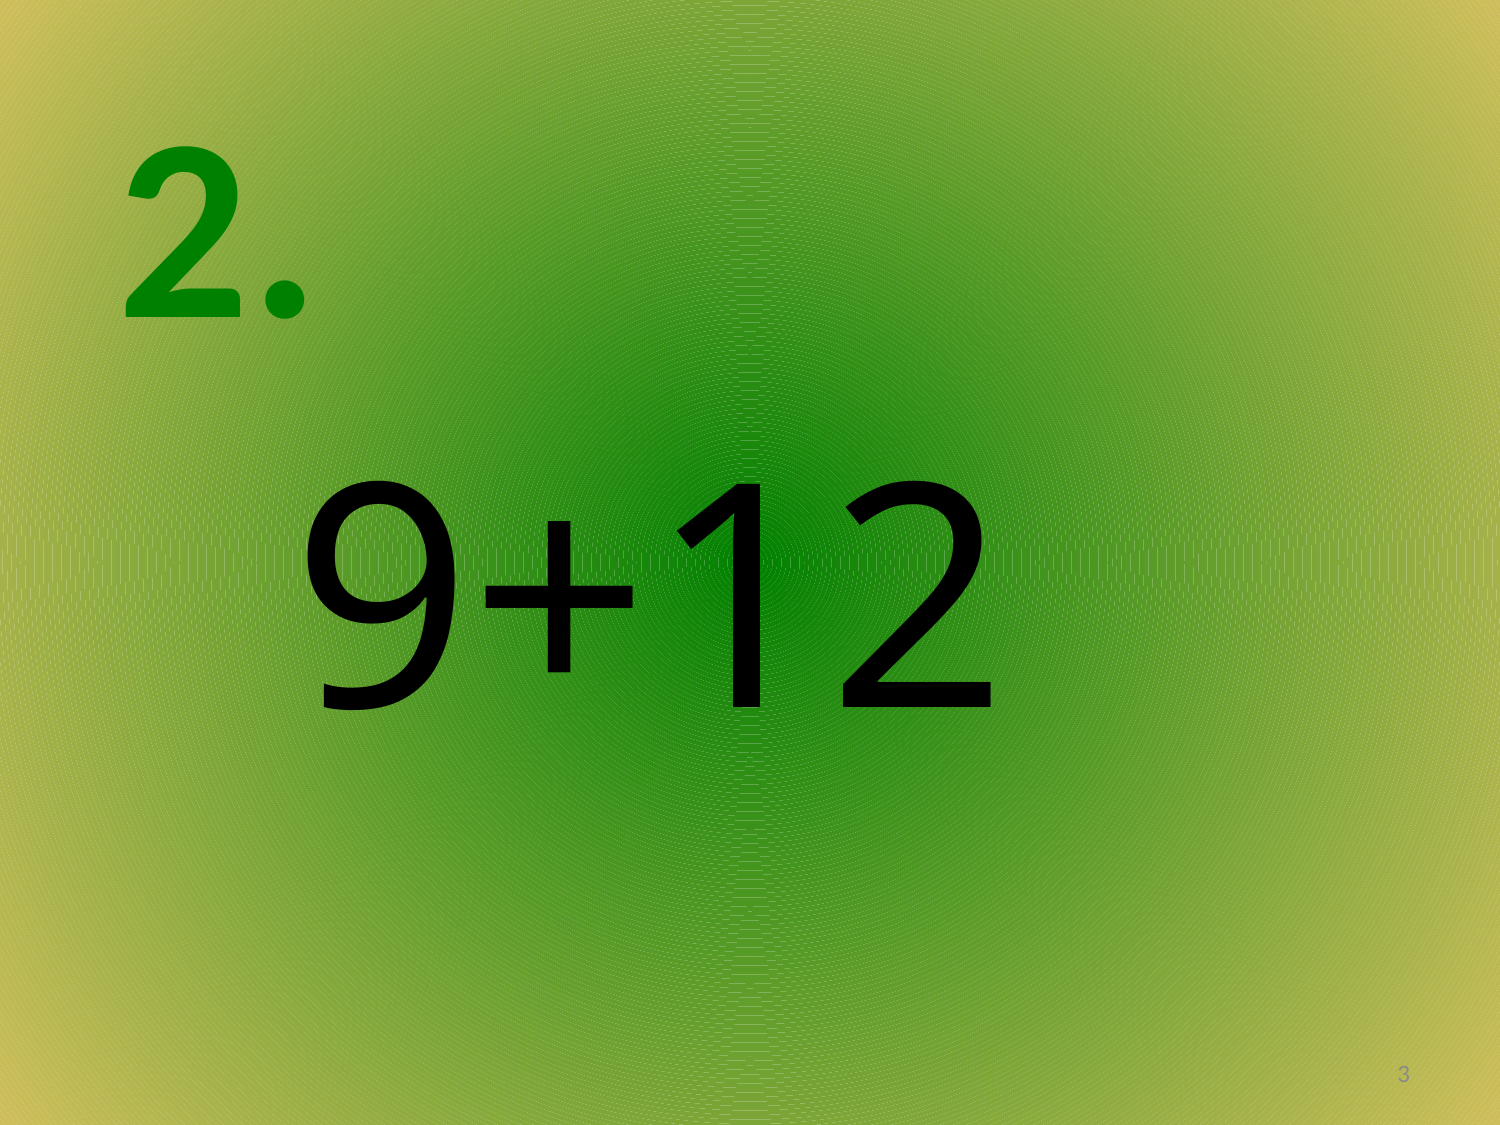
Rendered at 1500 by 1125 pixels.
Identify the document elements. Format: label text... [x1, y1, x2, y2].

title [0, 349, 1275, 763]
slide_number 3 [1074, 1042, 1425, 1103]
text_box 9+12 [277, 387, 1022, 778]
text_box 2. [87, 49, 350, 378]
